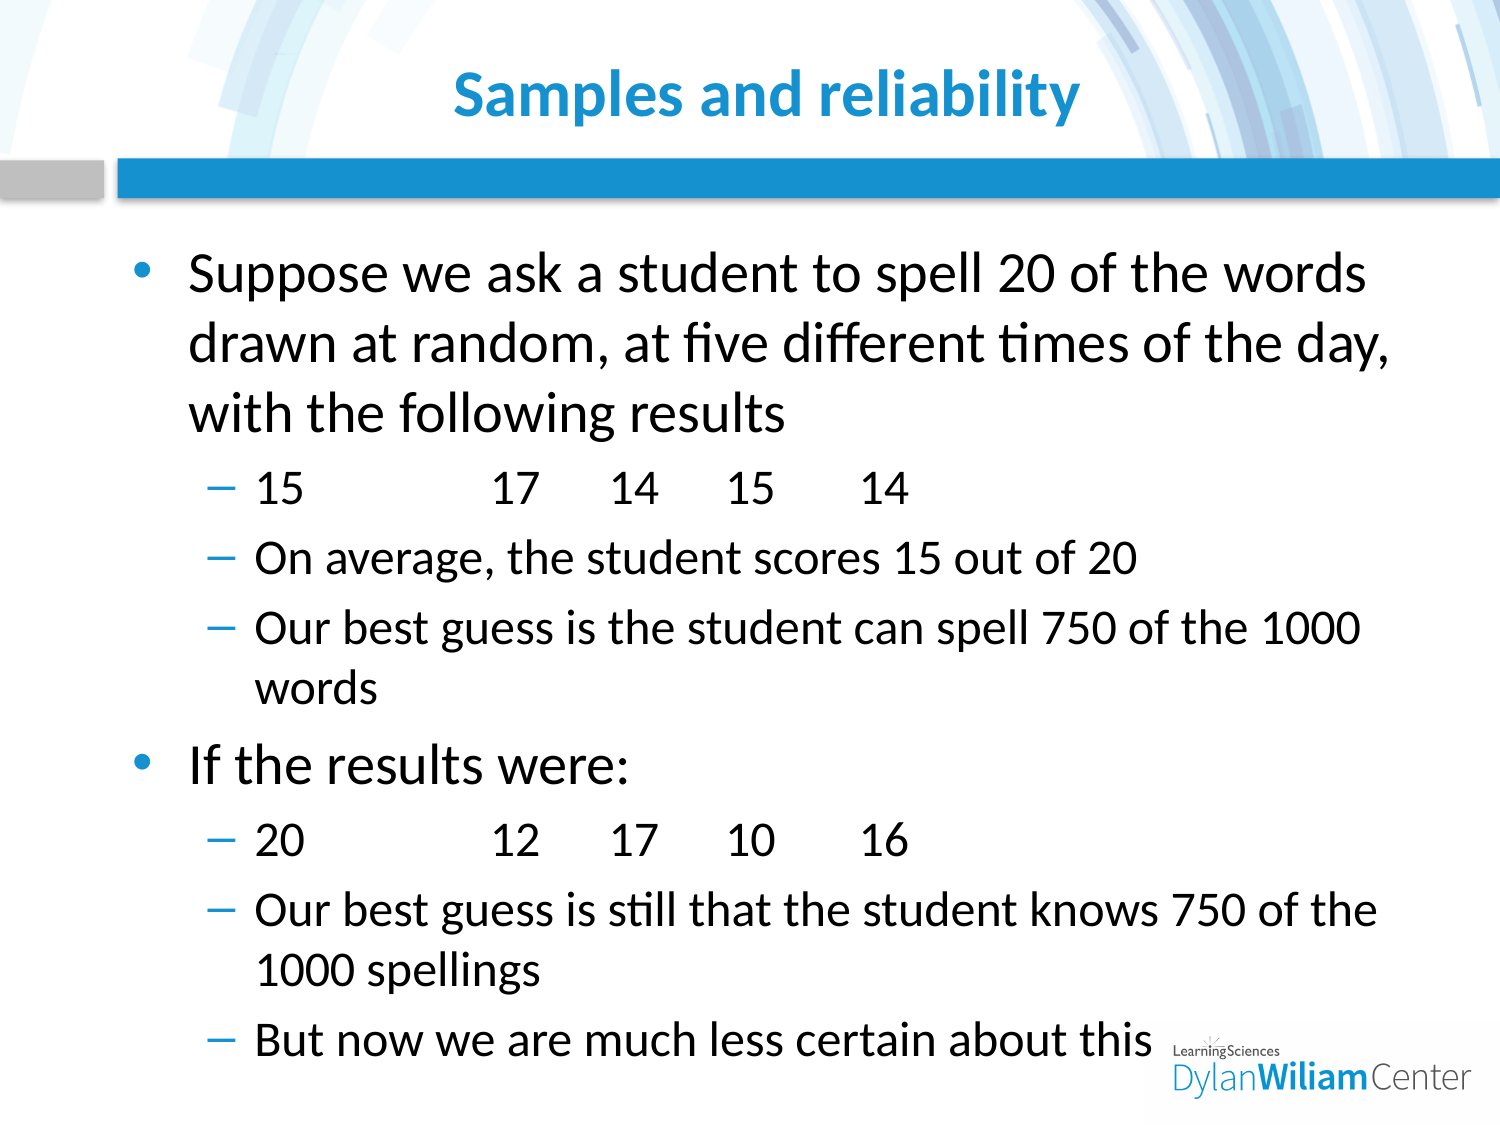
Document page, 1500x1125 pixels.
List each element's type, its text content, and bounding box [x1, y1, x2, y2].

list Suppose we ask a student to spell 20 of the words drawn at random, at five different times of the day, with the following results 15 17 14 15 14 On average, the student scores 15 out of 20 Our best guess is the student can spell 750 of the 1000 words If the results were: 20 12 17 10 16 Our best guess is still that the student knows 750 of the 1000 spellings But now we are much less certain about this [117, 227, 1500, 1022]
title Samples and reliability [117, 38, 1418, 141]
picture [1145, 1022, 1500, 1125]
picture [0, 0, 1500, 159]
